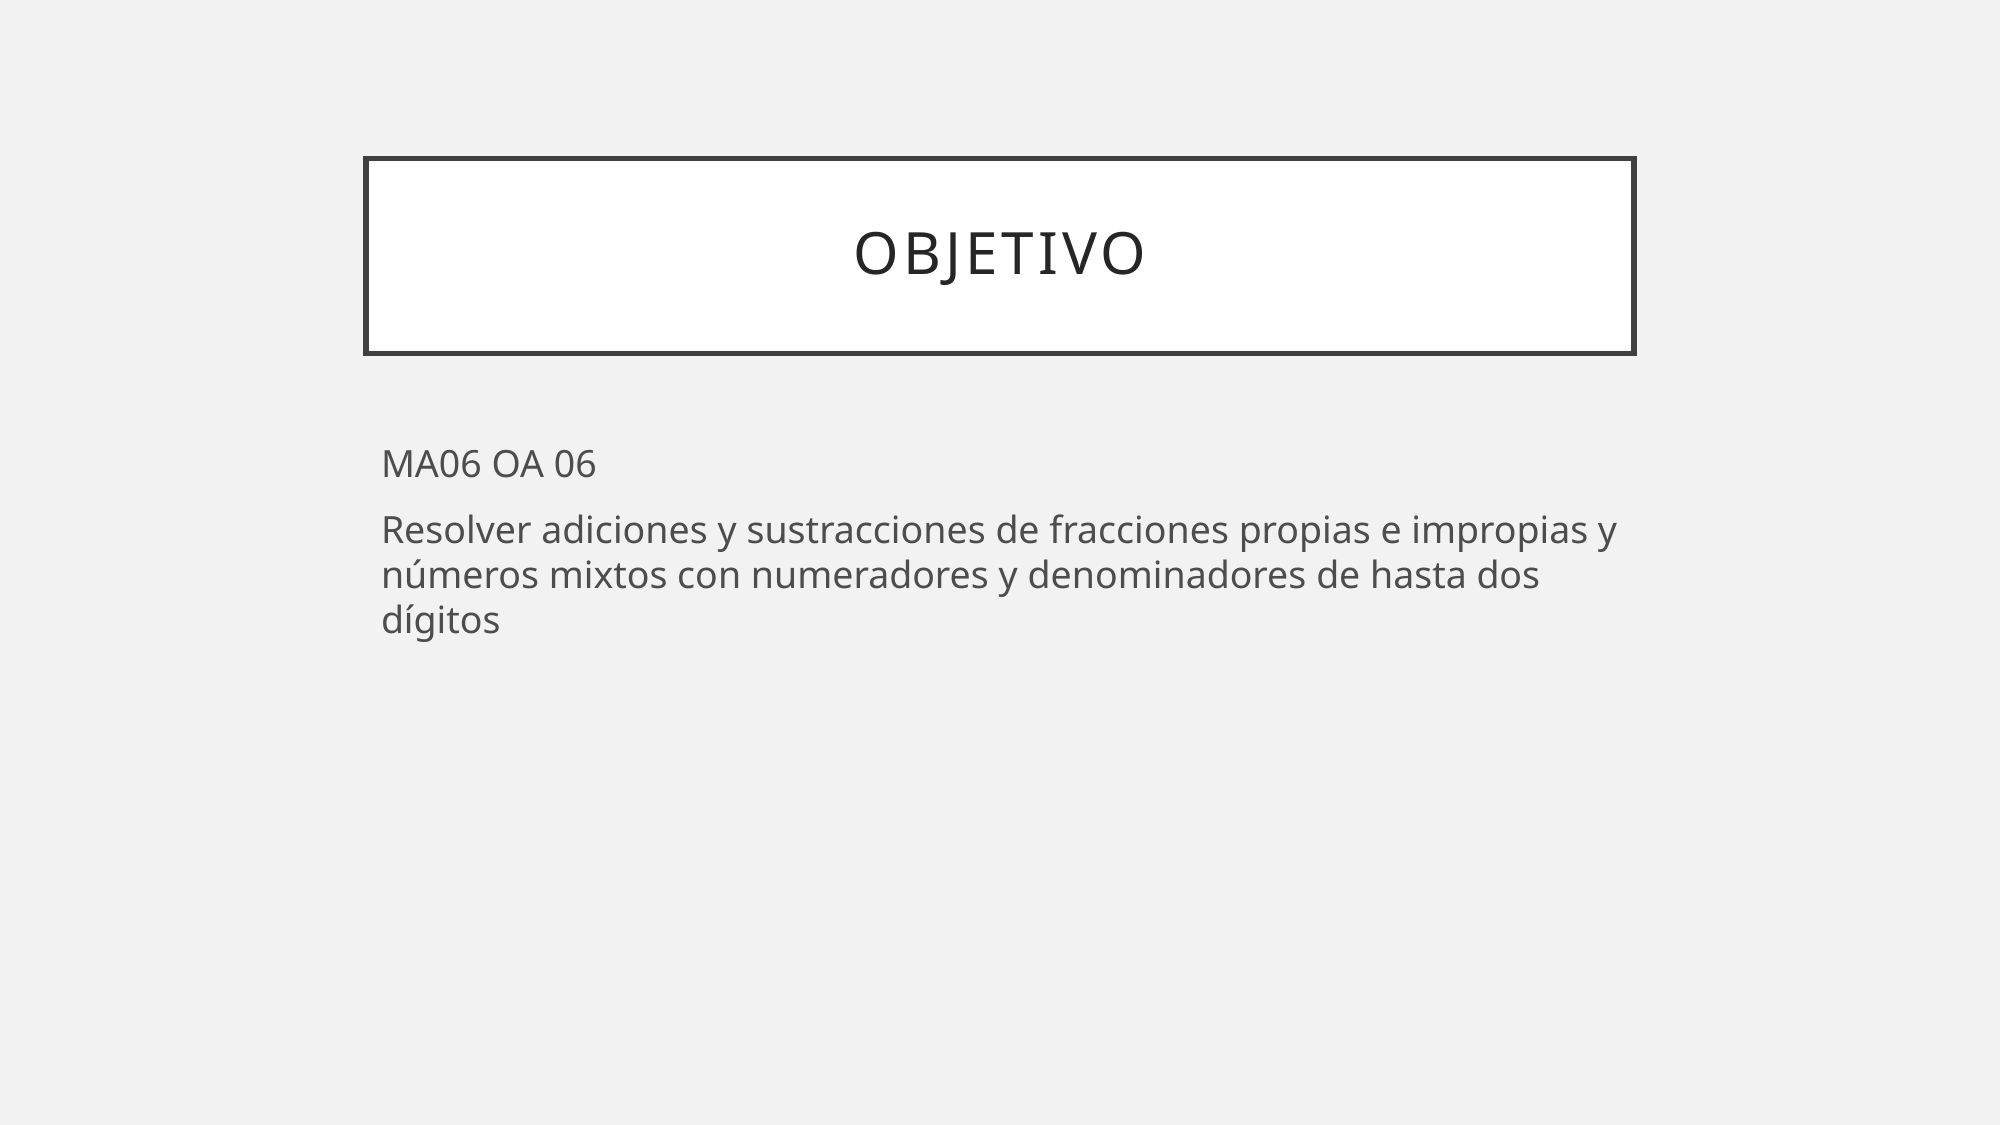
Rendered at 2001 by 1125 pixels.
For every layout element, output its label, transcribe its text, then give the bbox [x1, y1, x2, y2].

title Objetivo [363, 156, 1637, 356]
list MA06 OA 06 Resolver adiciones y sustracciones de fracciones propias e impropias y números mixtos con numeradores y denominadores de hasta dos dígitos [366, 432, 1634, 942]
